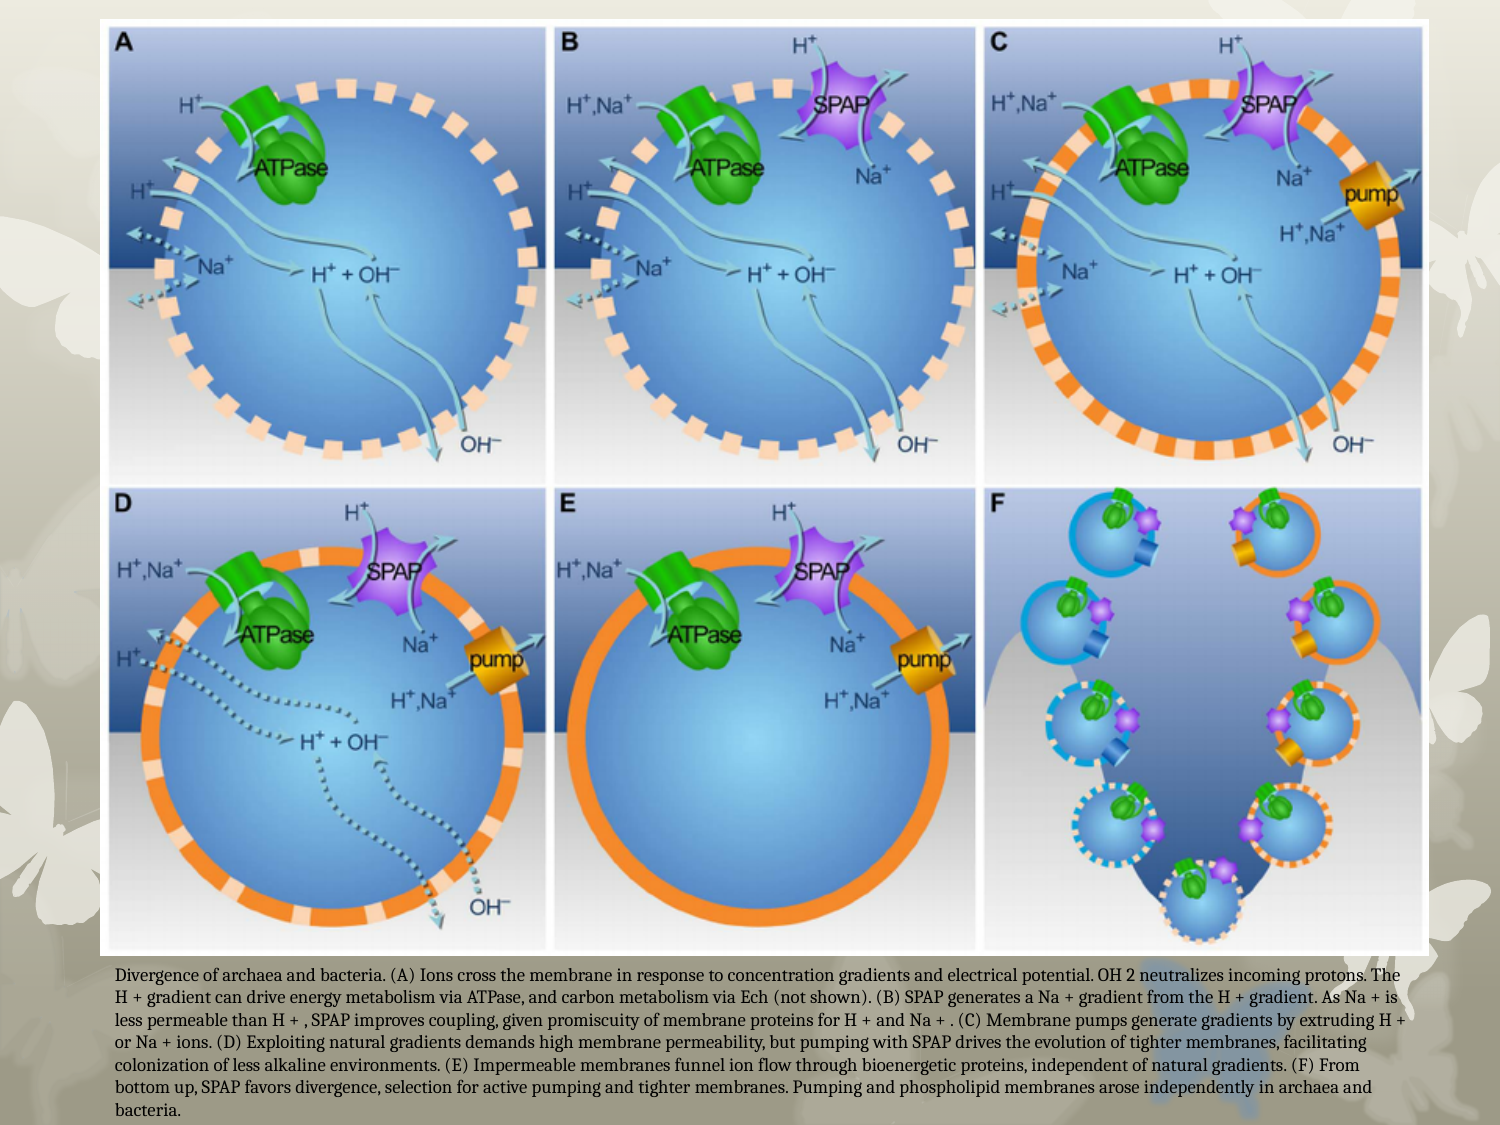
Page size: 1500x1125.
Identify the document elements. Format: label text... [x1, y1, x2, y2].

picture [99, 18, 1429, 956]
text_box Divergence of archaea and bacteria. (A) Ions cross the membrane in response to concentration gradients and electrical potential. OH 2 neutralizes incoming protons. The H + gradient can drive energy metabolism via ATPase, and carbon metabolism via Ech (not shown). (B) SPAP generates a Na + gradient from the H + gradient. As Na + is less permeable than H + , SPAP improves coupling, given promiscuity of membrane proteins for H + and Na + . (C) Membrane pumps generate gradients by extruding H + or Na + ions. (D) Exploiting natural gradients demands high membrane permeability, but pumping with SPAP drives the evolution of tighter membranes, facilitating colonization of less alkaline environments. (E) Impermeable membranes funnel ion flow through bioenergetic proteins, independent of natural gradients. (F) From bottom up, SPAP favors divergence, selection for active pumping and tighter membranes. Pumping and phospholipid membranes arose independently in archaea and bacteria. [100, 962, 1429, 1125]
